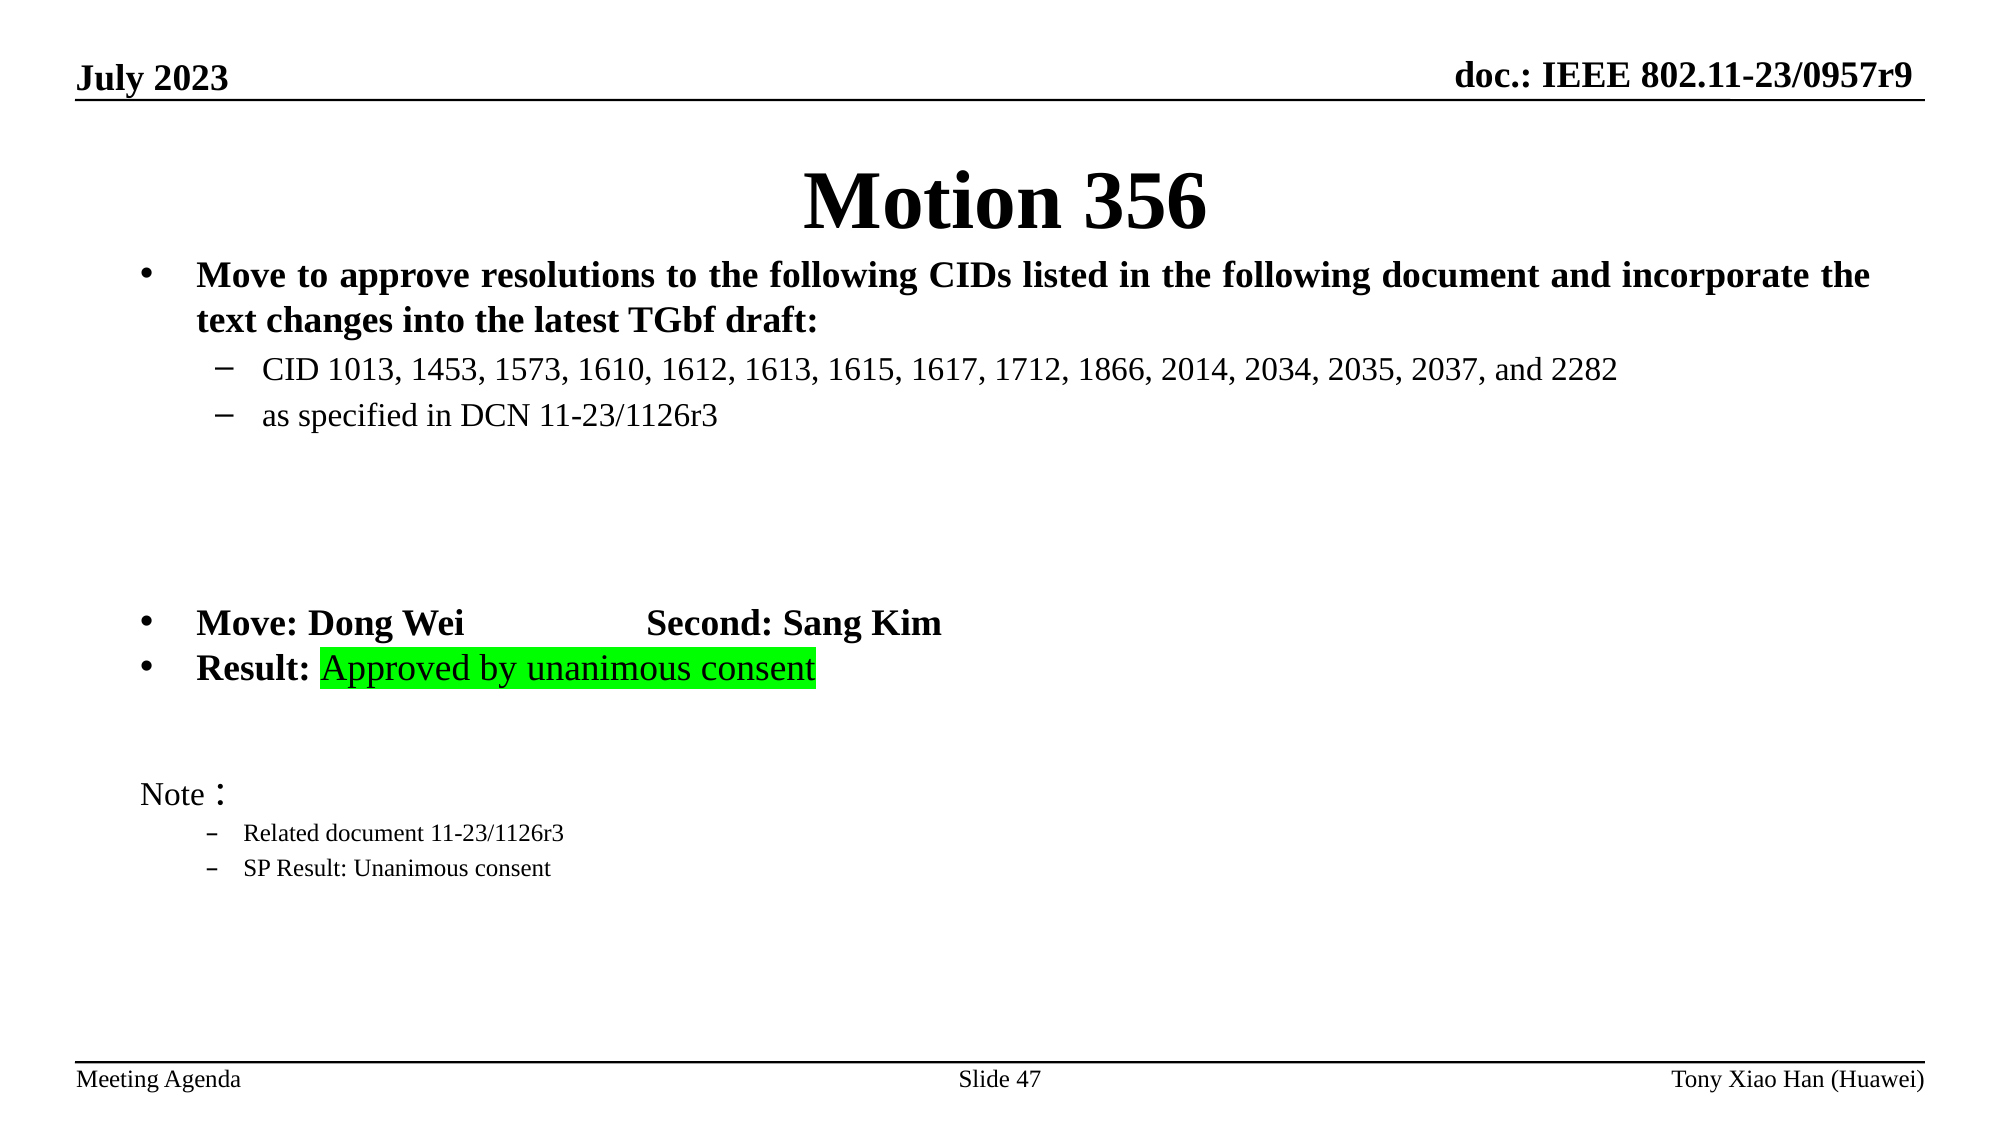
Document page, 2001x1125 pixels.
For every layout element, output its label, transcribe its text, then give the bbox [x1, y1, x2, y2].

text_box Motion 356 [368, 137, 1644, 212]
text_box Move to approve resolutions to the following CIDs listed in the following document and incorporate the text changes into the latest TGbf draft: CID 1013, 1453, 1573, 1610, 1612, 1613, 1615, 1617, 1712, 1866, 2014, 2034, 2035, 2037, and 2282 as specified in DCN 11-23/1126r3 Move: Dong Wei Second: Sang Kim Result: Approved by unanimous consent Note： Related document 11-23/1126r3 SP Result: Unanimous consent [125, 212, 1888, 900]
